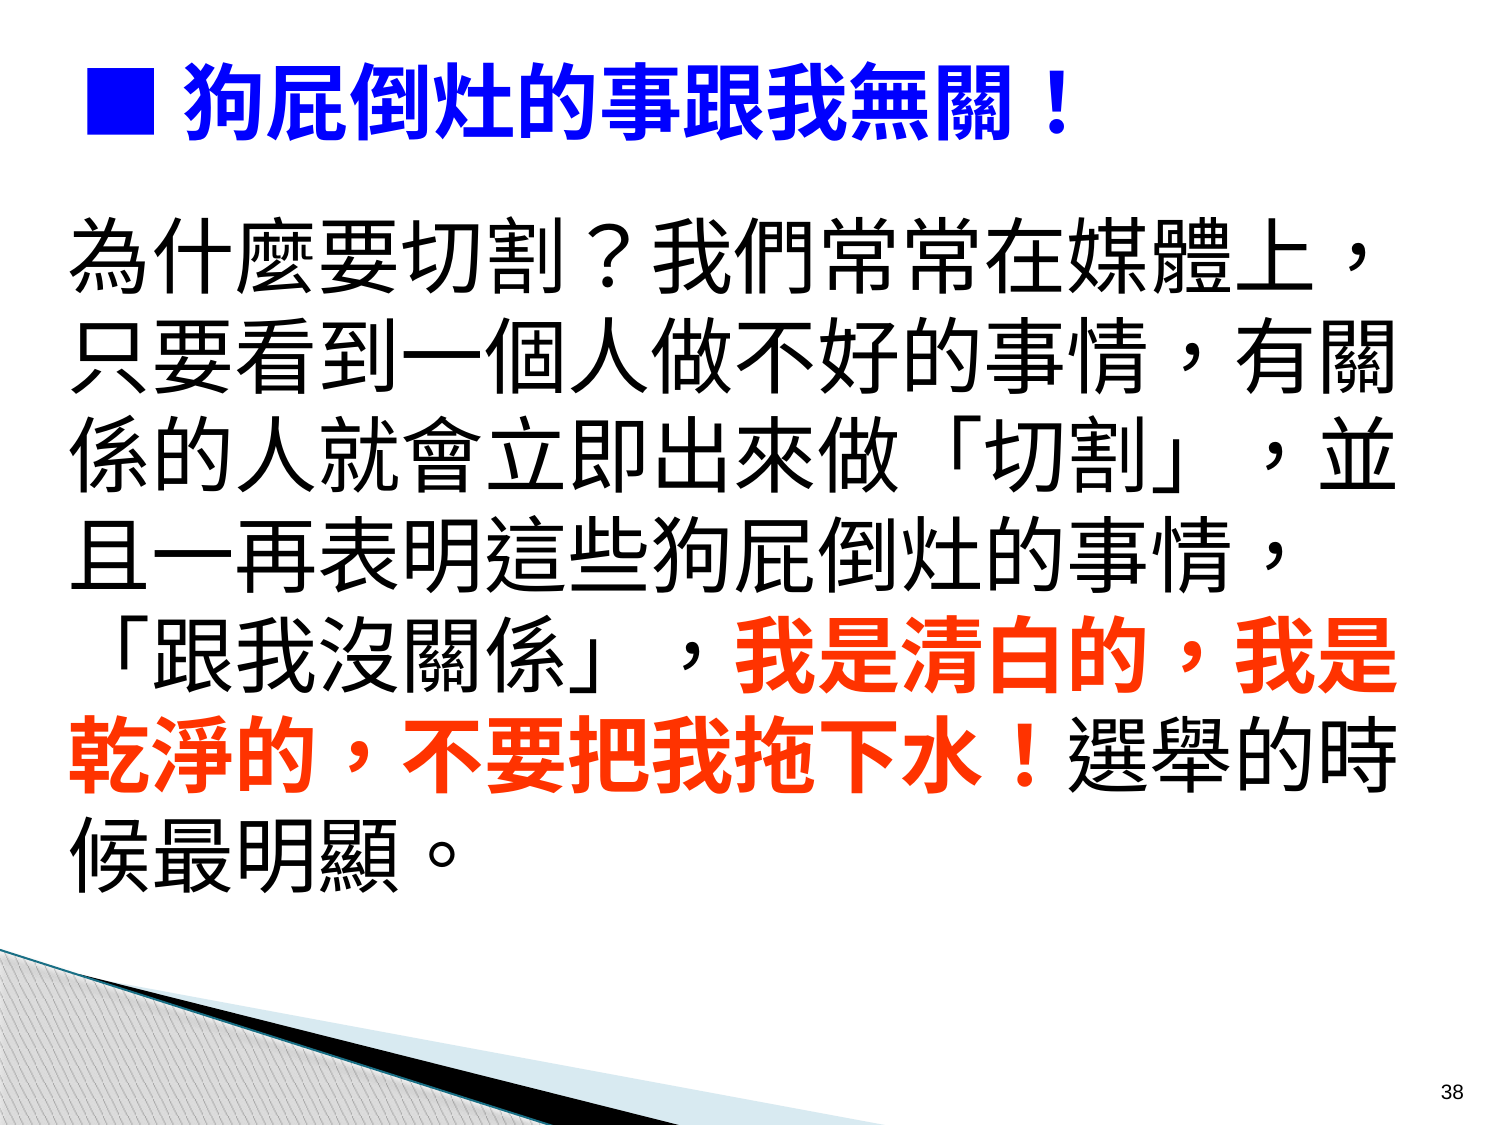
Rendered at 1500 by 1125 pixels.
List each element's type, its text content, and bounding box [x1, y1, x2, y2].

slide_number 38 [1418, 1051, 1479, 1112]
text_box ■狗屁倒灶的事跟我無關！ [64, 42, 1400, 158]
text_box 為什麼要切割？我們常常在媒體上，只要看到一個人做不好的事情，有關係的人就會立即出來做「切割」，並且一再表明這些狗屁倒灶的事情，「跟我沒關係」，我是清白的，我是乾淨的，不要把我拖下水！選舉的時候最明顯。 [53, 196, 1436, 911]
